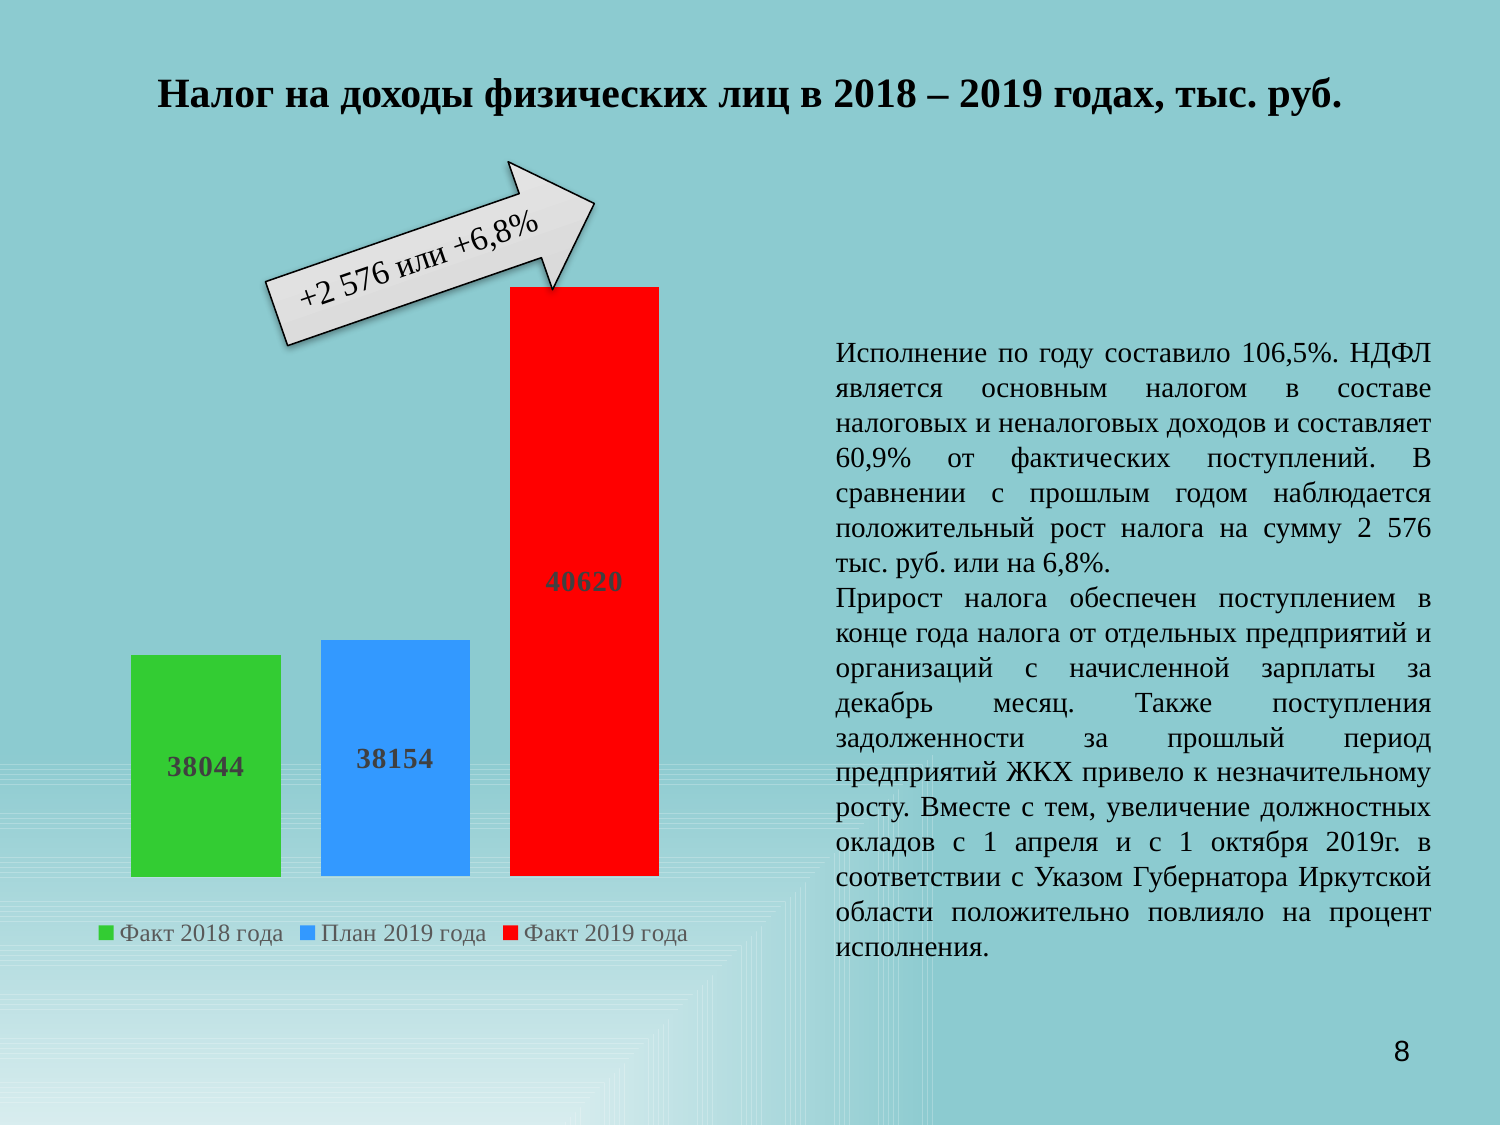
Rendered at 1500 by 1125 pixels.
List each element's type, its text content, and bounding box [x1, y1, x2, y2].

text_box +2 576 или +6,8% [478, 161, 596, 207]
chart [31, 209, 755, 953]
text_box Исполнение по году составило 106,5%. НДФЛ является основным налогом в составе налоговых и неналоговых доходов и составляет 60,9% от фактических поступлений. В сравнении с прошлым годом наблюдается положительный рост налога на сумму 2 576 тыс. руб. или на 6,8%. Прирост налога обеспечен поступлением в конце года налога от отдельных предприятий и организаций с начисленной зарплаты за декабрь месяц. Также поступления задолженности за прошлый период предприятий ЖКХ привело к незначительному росту. Вместе с тем, увеличение должностных окладов с 1 апреля и с 1 октября 2019г. в соответствии с Указом Губернатора Иркутской области положительно повлияло на процент исполнения. [820, 325, 1447, 1005]
title Налог на доходы физических лиц в 2018 – 2019 годах, тыс. руб. [75, 45, 1425, 138]
slide_number 8 [1074, 1024, 1425, 1103]
